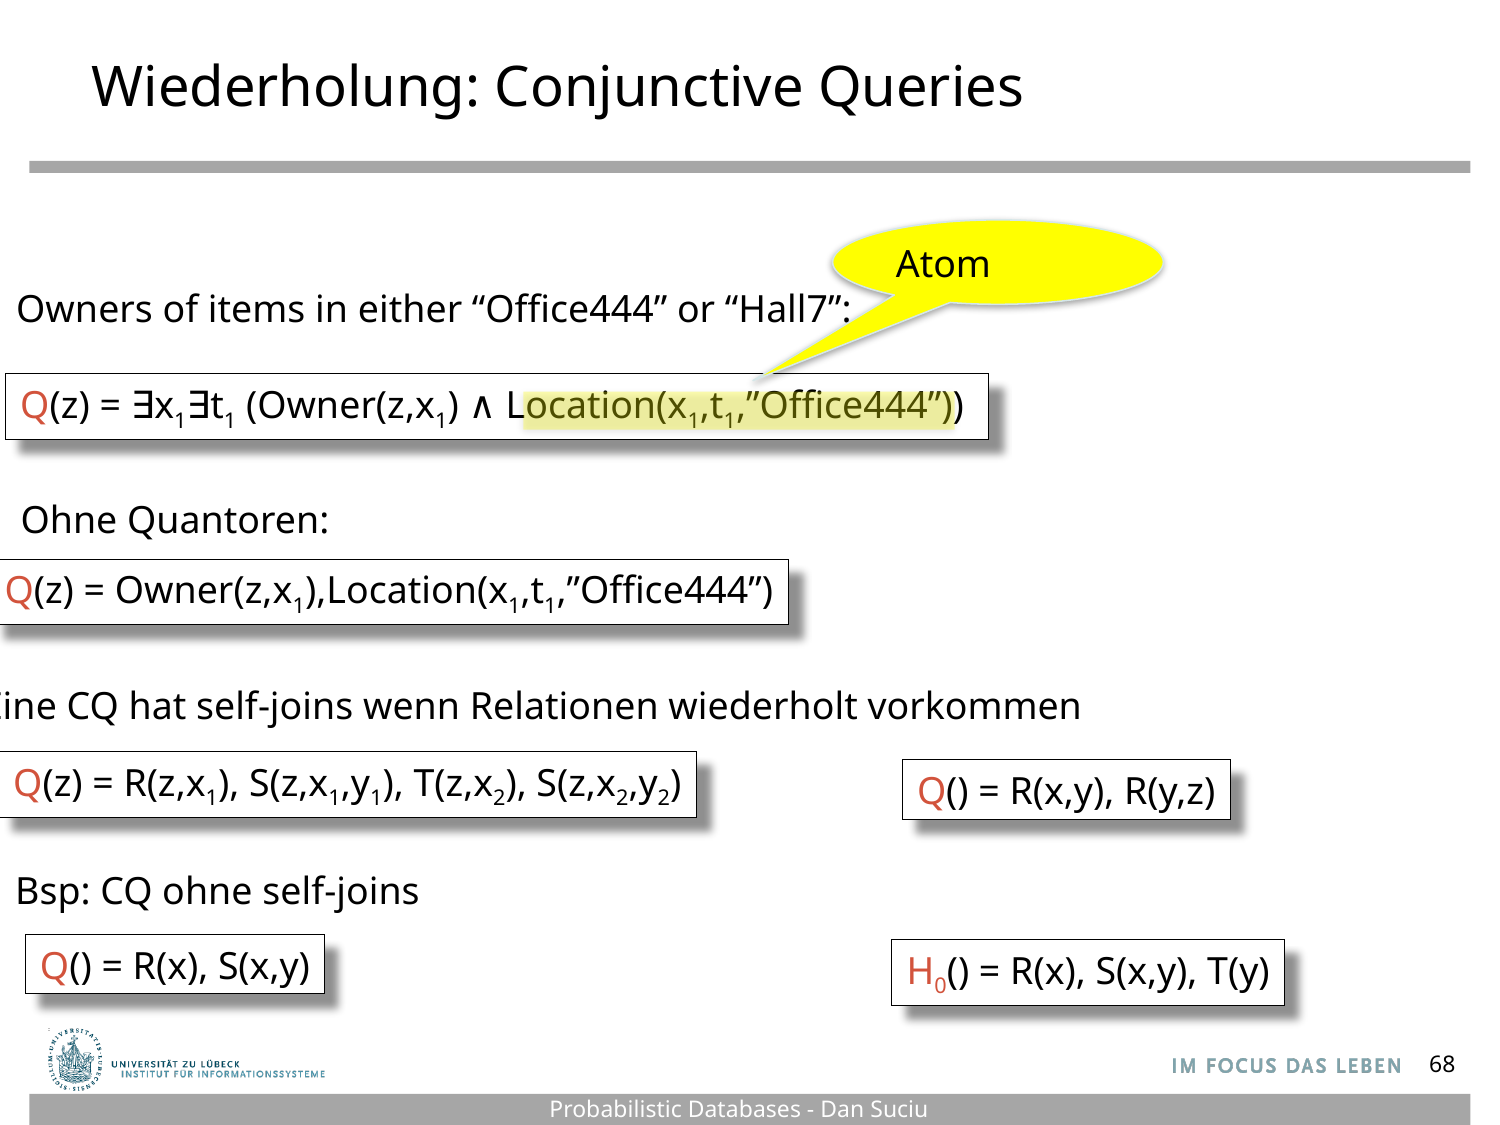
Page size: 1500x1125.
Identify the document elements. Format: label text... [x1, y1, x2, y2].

text_box Q(z) = Owner(z,x1),Location(x1,t1,”Office444”) [0, 559, 789, 625]
text_box [523, 391, 956, 430]
text_box Ohne Quantoren: [5, 489, 345, 549]
title Wiederholung: Conjunctive Queries [76, 42, 1427, 126]
slide_number 68 [1305, 1050, 1471, 1083]
text_box Q() = R(x,y), R(y,z) [902, 759, 1231, 820]
text_box Q() = R(x), S(x,y) [25, 934, 325, 994]
text_box Q(z) = ∃x1∃t1 (Owner(z,x1) ∧ Location(x1,t1,”Office444”)) [5, 373, 989, 440]
text_box Bsp: CQ ohne self-joins [0, 859, 436, 920]
picture [1173, 1058, 1305, 1073]
text_box Probabilistic Databases - Dan Suciu [523, 1086, 955, 1123]
text_box H0() = R(x), S(x,y), T(y) [891, 939, 1285, 1006]
text_box Owners of items in either “Office444” or “Hall7”: [1, 277, 868, 338]
text_box Q(z) = R(z,x1), S(z,x1,y1), T(z,x2), S(z,x2,y2) [0, 751, 697, 818]
text_box Eine CQ hat self-joins wenn Relationen wiederholt vorkommen [0, 674, 1098, 735]
text_box Atom [752, 219, 1165, 382]
